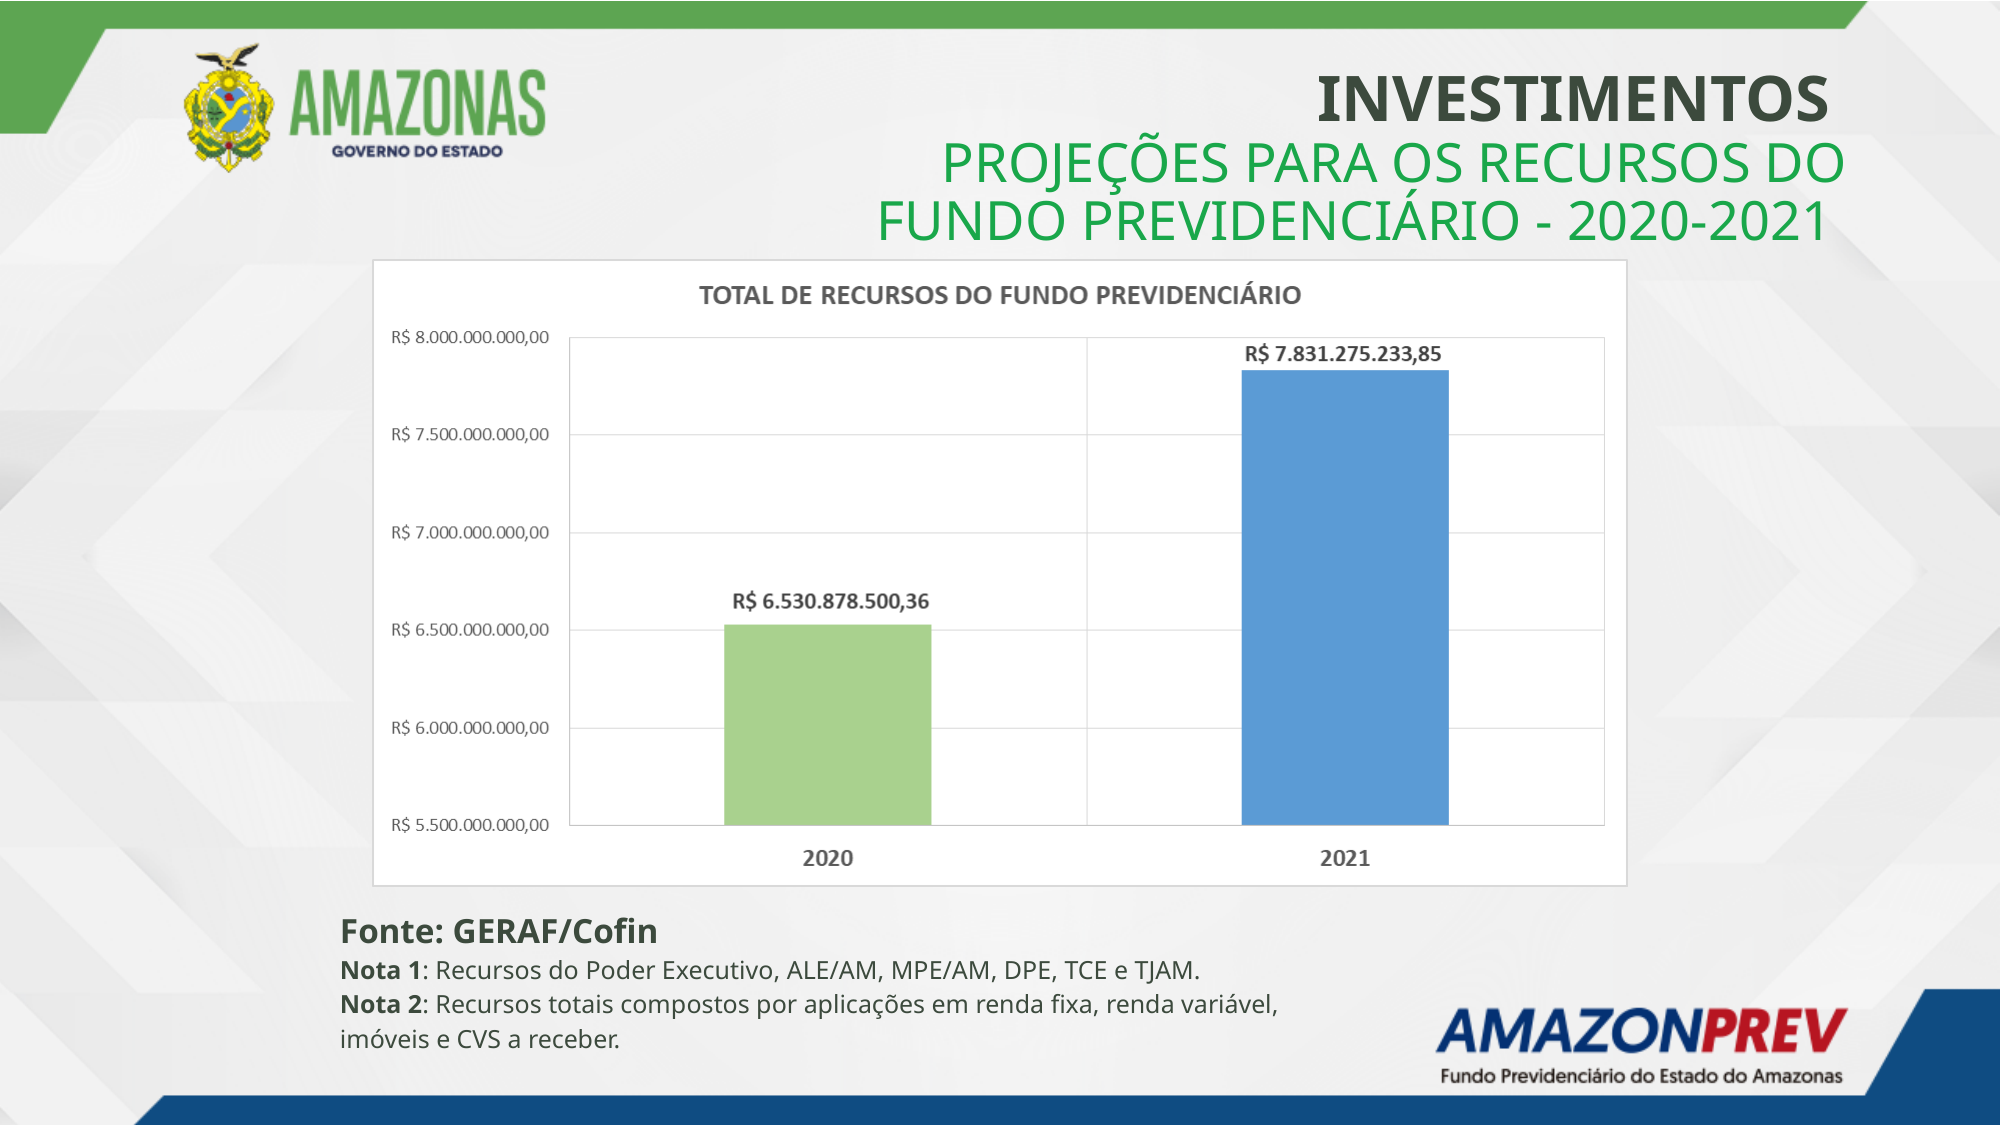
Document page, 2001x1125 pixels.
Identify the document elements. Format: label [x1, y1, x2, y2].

picture [0, 1, 2000, 1125]
list [372, 259, 1628, 887]
